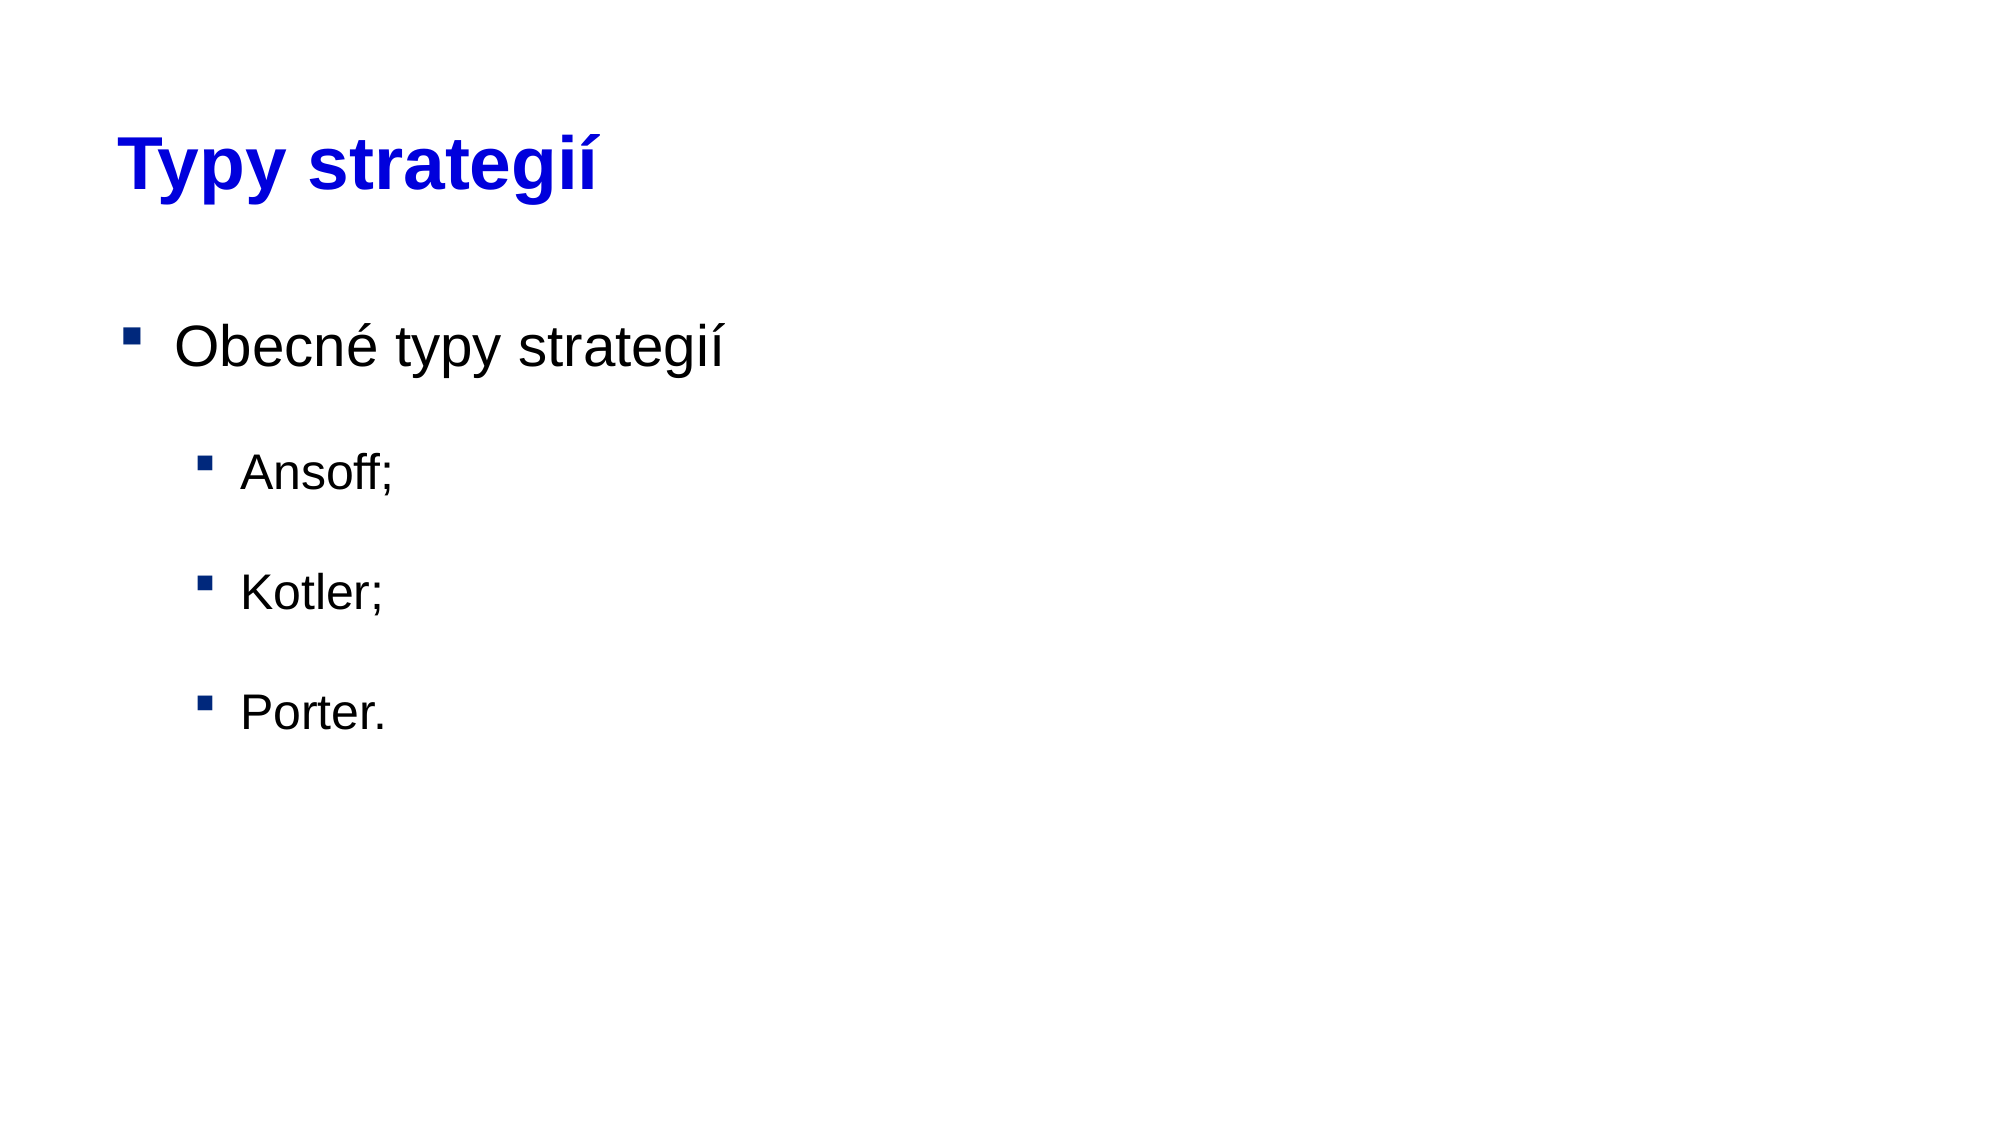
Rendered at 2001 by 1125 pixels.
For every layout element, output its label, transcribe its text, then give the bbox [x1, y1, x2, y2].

text_box Obecné typy strategií Ansoff; Kotler; Porter. [116, 306, 729, 740]
title Typy strategií [115, 112, 608, 303]
